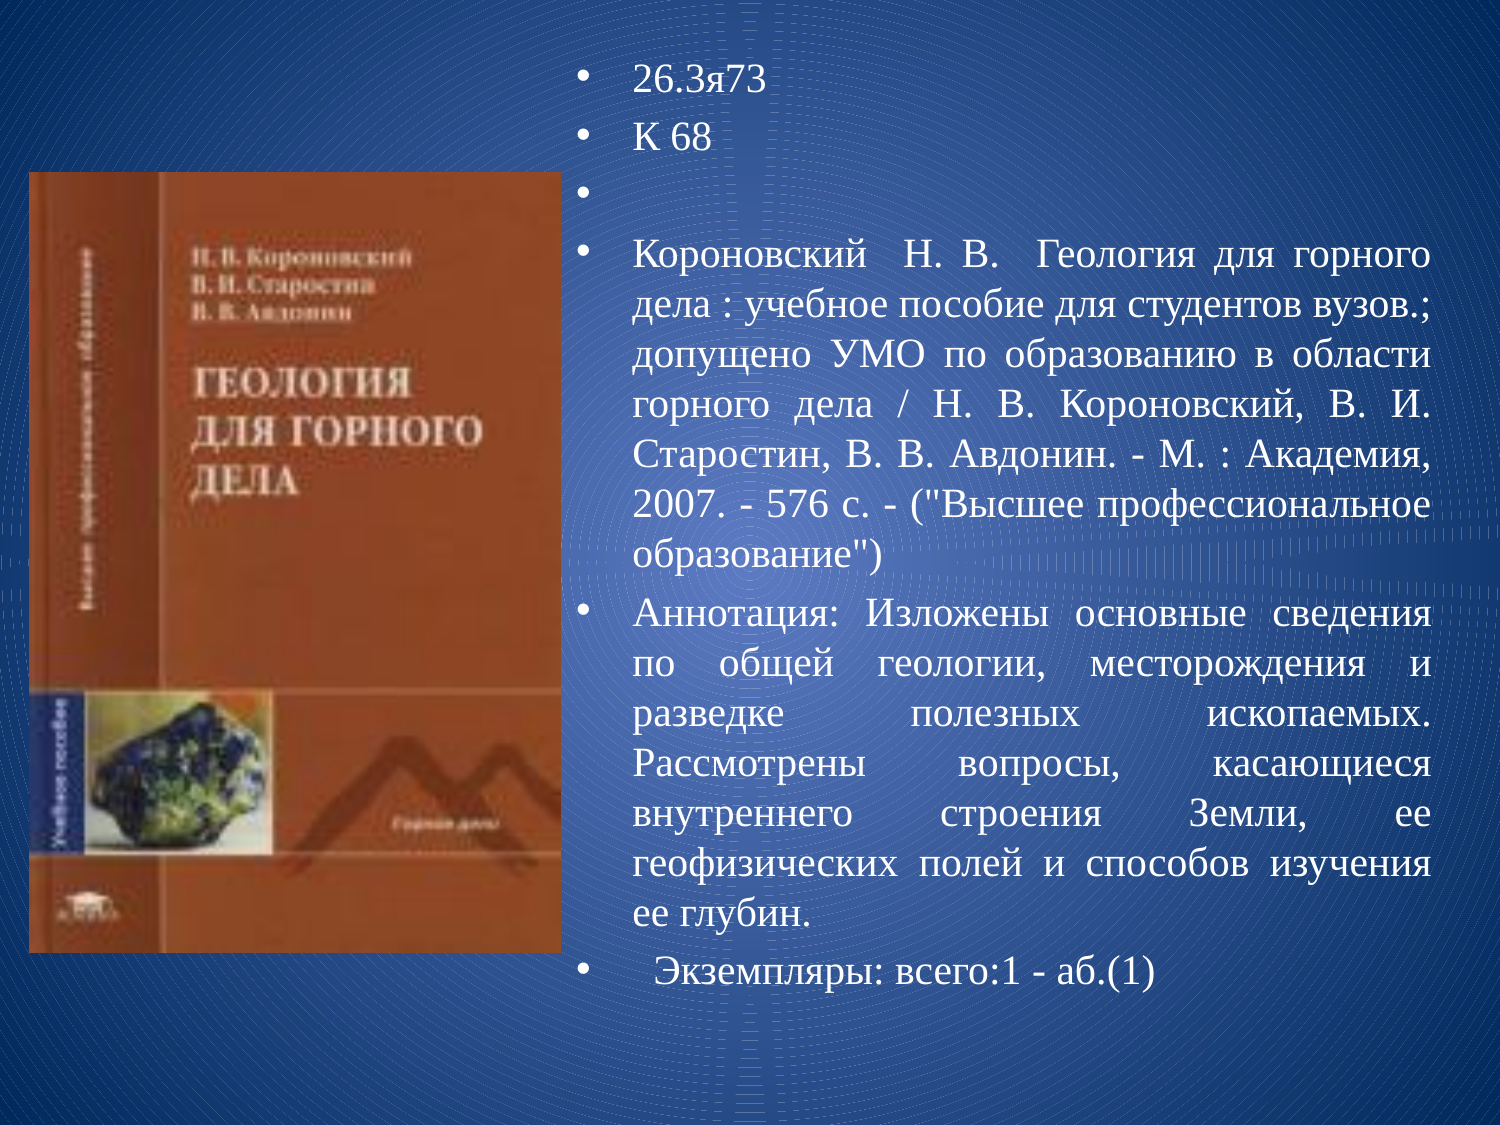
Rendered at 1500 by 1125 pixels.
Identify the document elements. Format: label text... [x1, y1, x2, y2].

picture [29, 172, 562, 953]
list 26.3я73 К 68 Короновский Н. В. Геология для горного дела : учебное пособие для студентов вузов.; допущено УМО по образованию в области горного дела / Н. В. Короновский, В. И. Старостин, В. В. Авдонин. - М. : Академия, 2007. - 576 с. - ("Высшее профессиональное образование") Аннотация: Изложены основные сведения по общей геологии, месторождения и разведке полезных ископаемых. Рассмотрены вопросы, касающиеся внутреннего строения Земли, ее геофизических полей и способов изучения ее глубин. Экземпляры: всего:1 - аб.(1) [561, 42, 1447, 1083]
